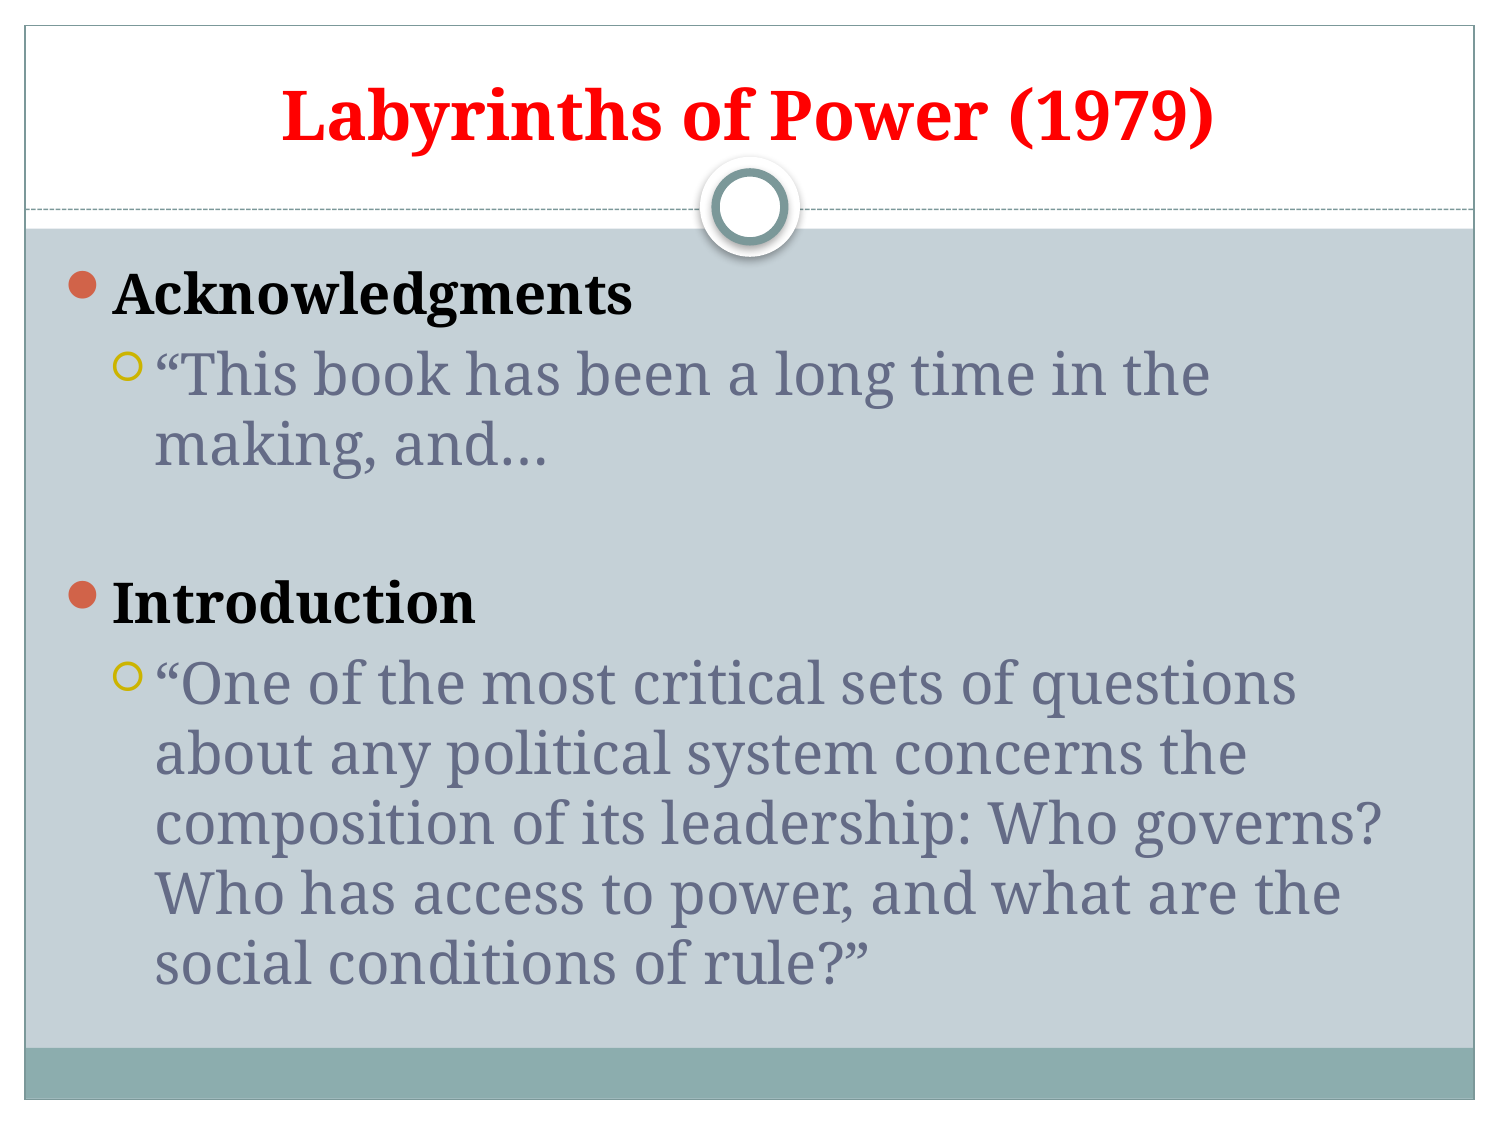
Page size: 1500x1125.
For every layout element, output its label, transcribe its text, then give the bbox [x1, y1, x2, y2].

title Labyrinths of Power (1979) [49, 37, 1450, 163]
list Acknowledgments “This book has been a long time in the making, and… Introduction “One of the most critical sets of questions about any political system concerns the composition of its leadership: Who governs? Who has access to power, and what are the social conditions of rule?” [49, 250, 1445, 1088]
